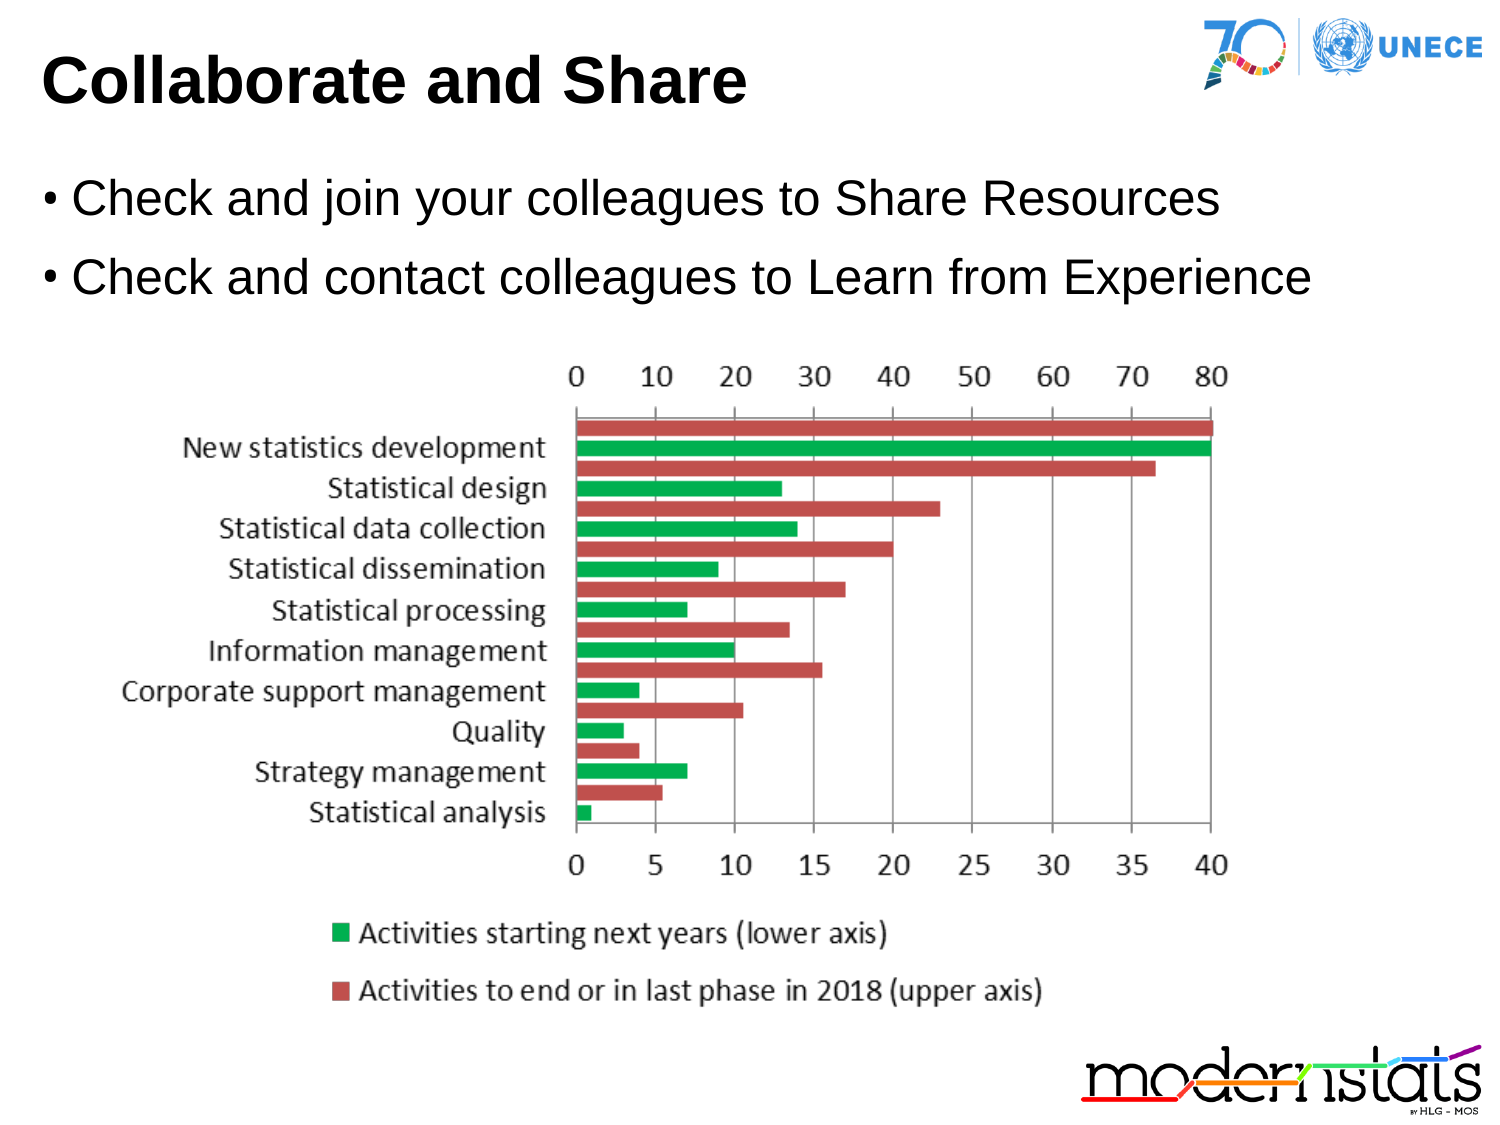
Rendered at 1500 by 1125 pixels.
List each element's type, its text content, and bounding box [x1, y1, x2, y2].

title Collaborate and Share [41, 19, 1392, 145]
list Check and join your colleagues to Share Resources Check and contact colleagues to Learn from Experience [41, 172, 1459, 405]
picture [100, 337, 1264, 1036]
picture [1204, 18, 1482, 90]
picture [1080, 1039, 1482, 1118]
